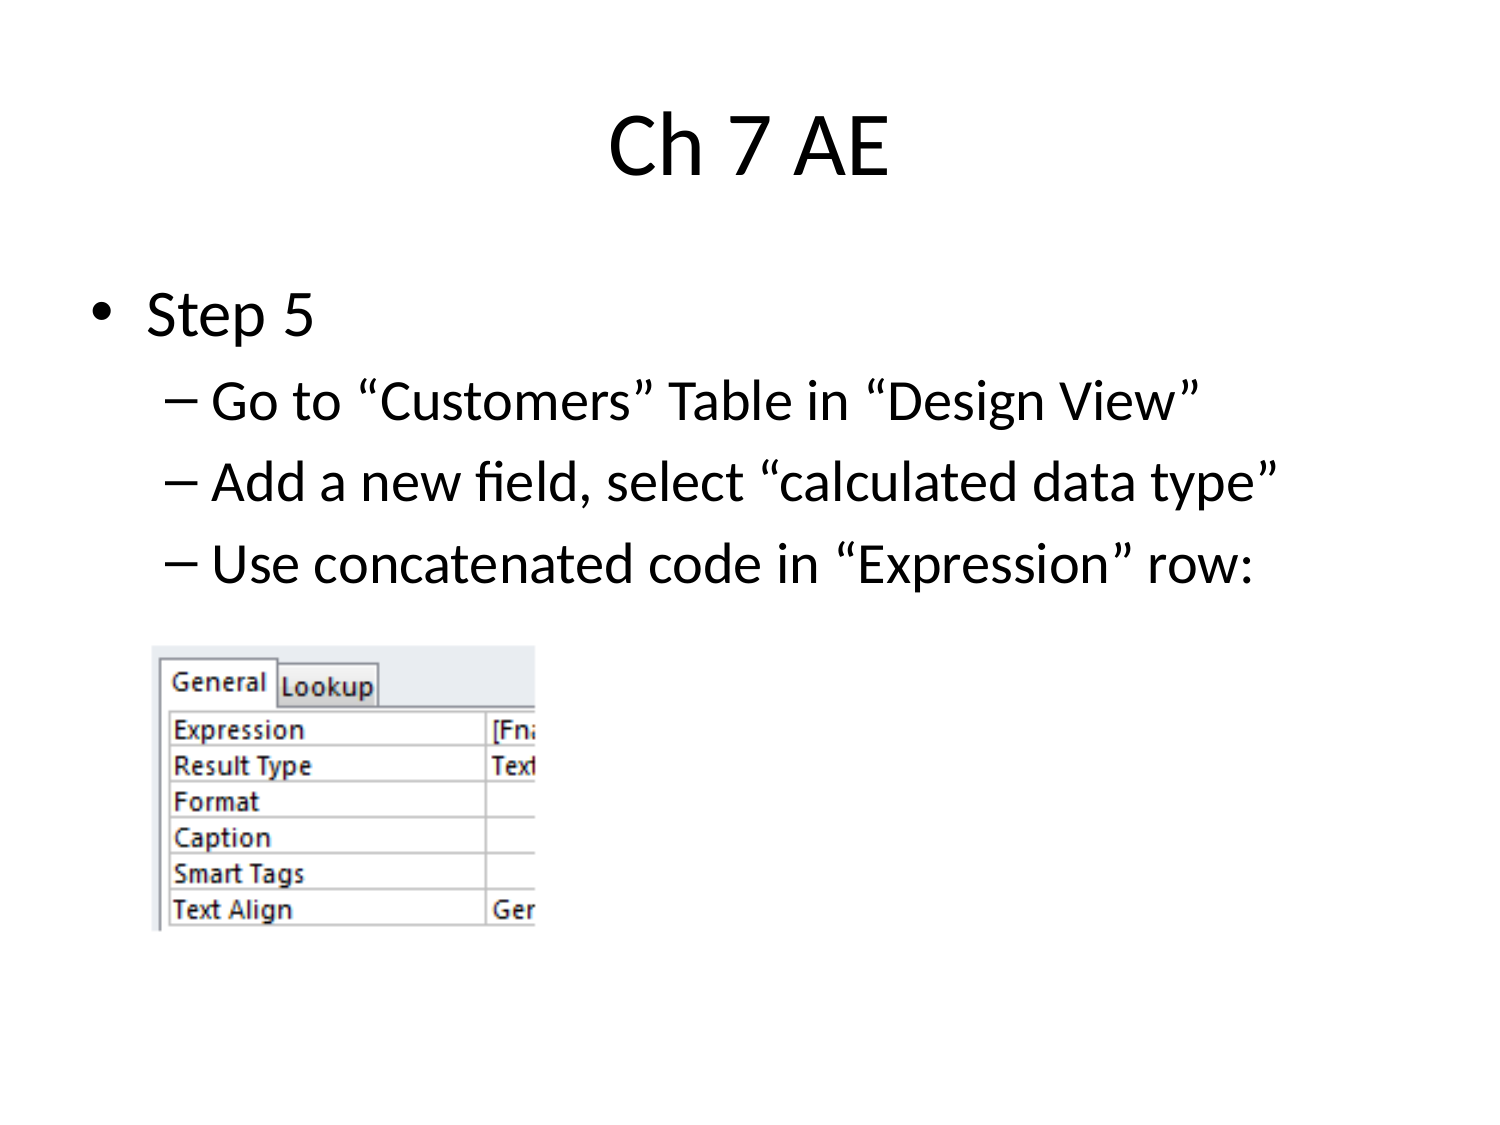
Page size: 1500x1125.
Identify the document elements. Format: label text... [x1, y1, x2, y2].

picture [149, 643, 538, 934]
list Step 5 Go to “Customers” Table in “Design View” Add a new field, select “calculated data type” Use concatenated code in “Expression” row: [75, 262, 1425, 1005]
title Ch 7 AE [75, 45, 1425, 233]
